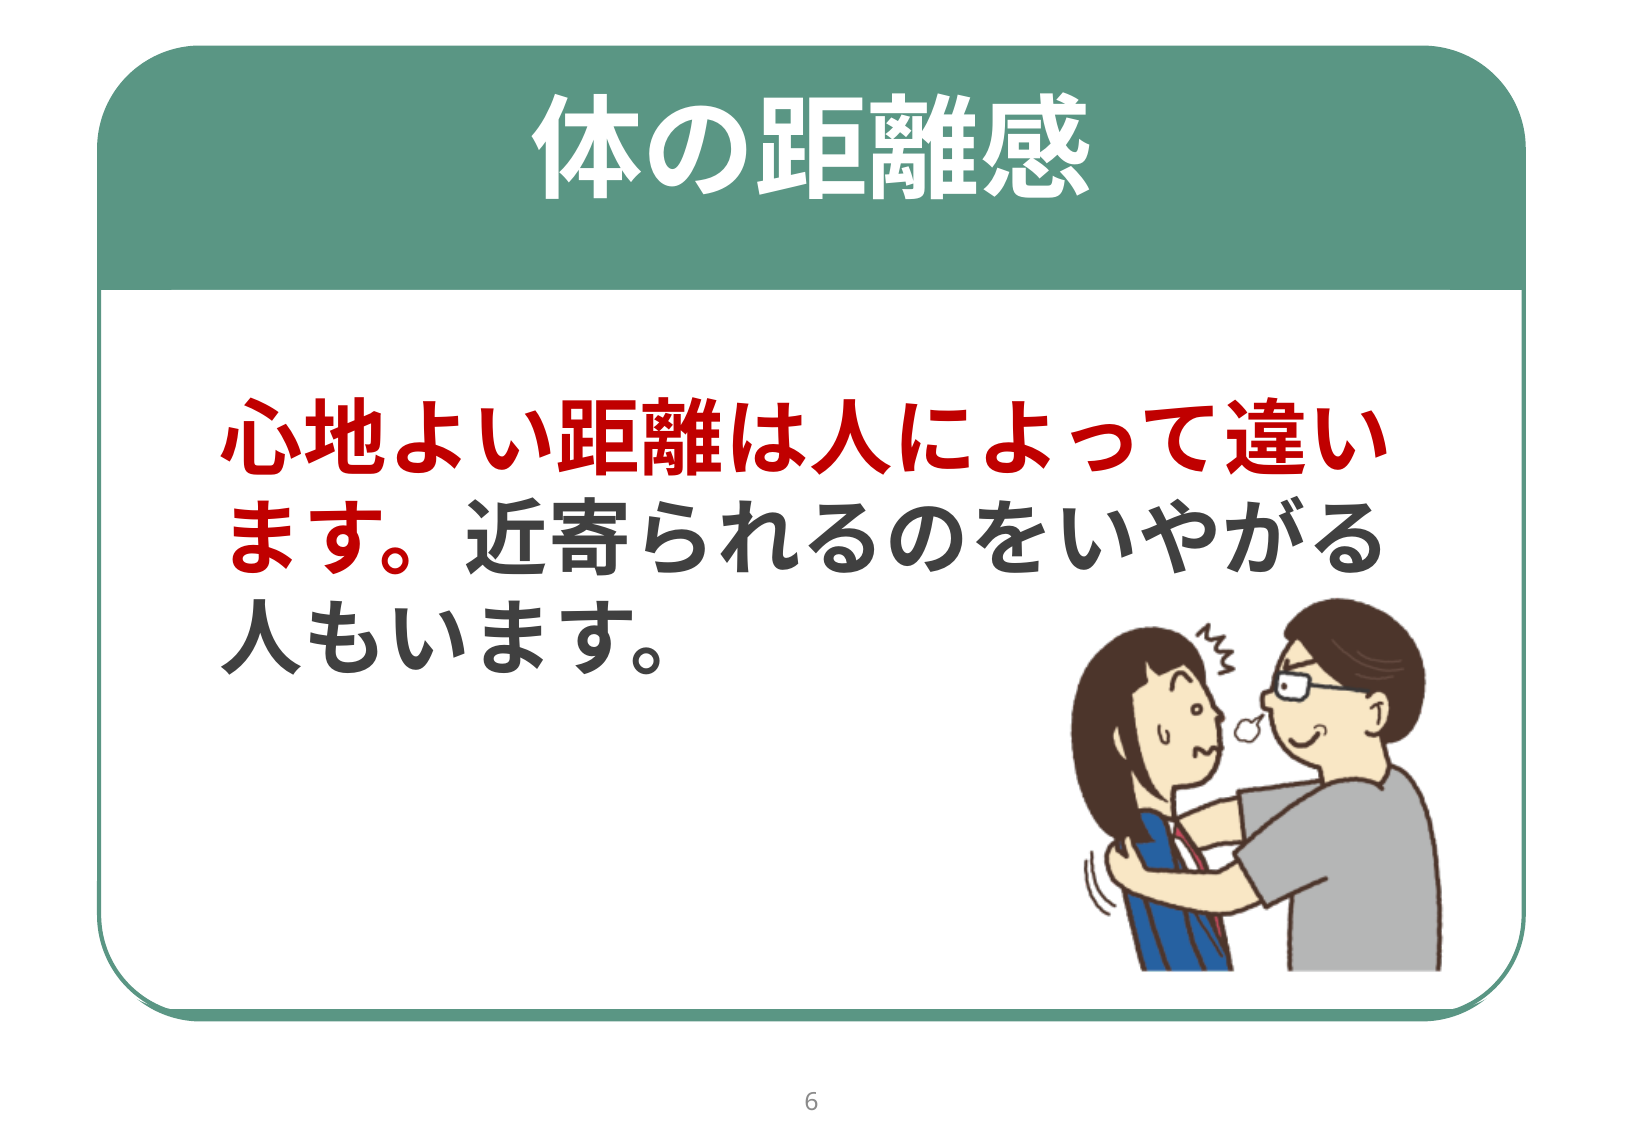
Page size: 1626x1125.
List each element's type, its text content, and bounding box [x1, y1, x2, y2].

picture [1050, 578, 1481, 989]
text_box 5 [772, 1081, 850, 1123]
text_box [98, 47, 1524, 1022]
